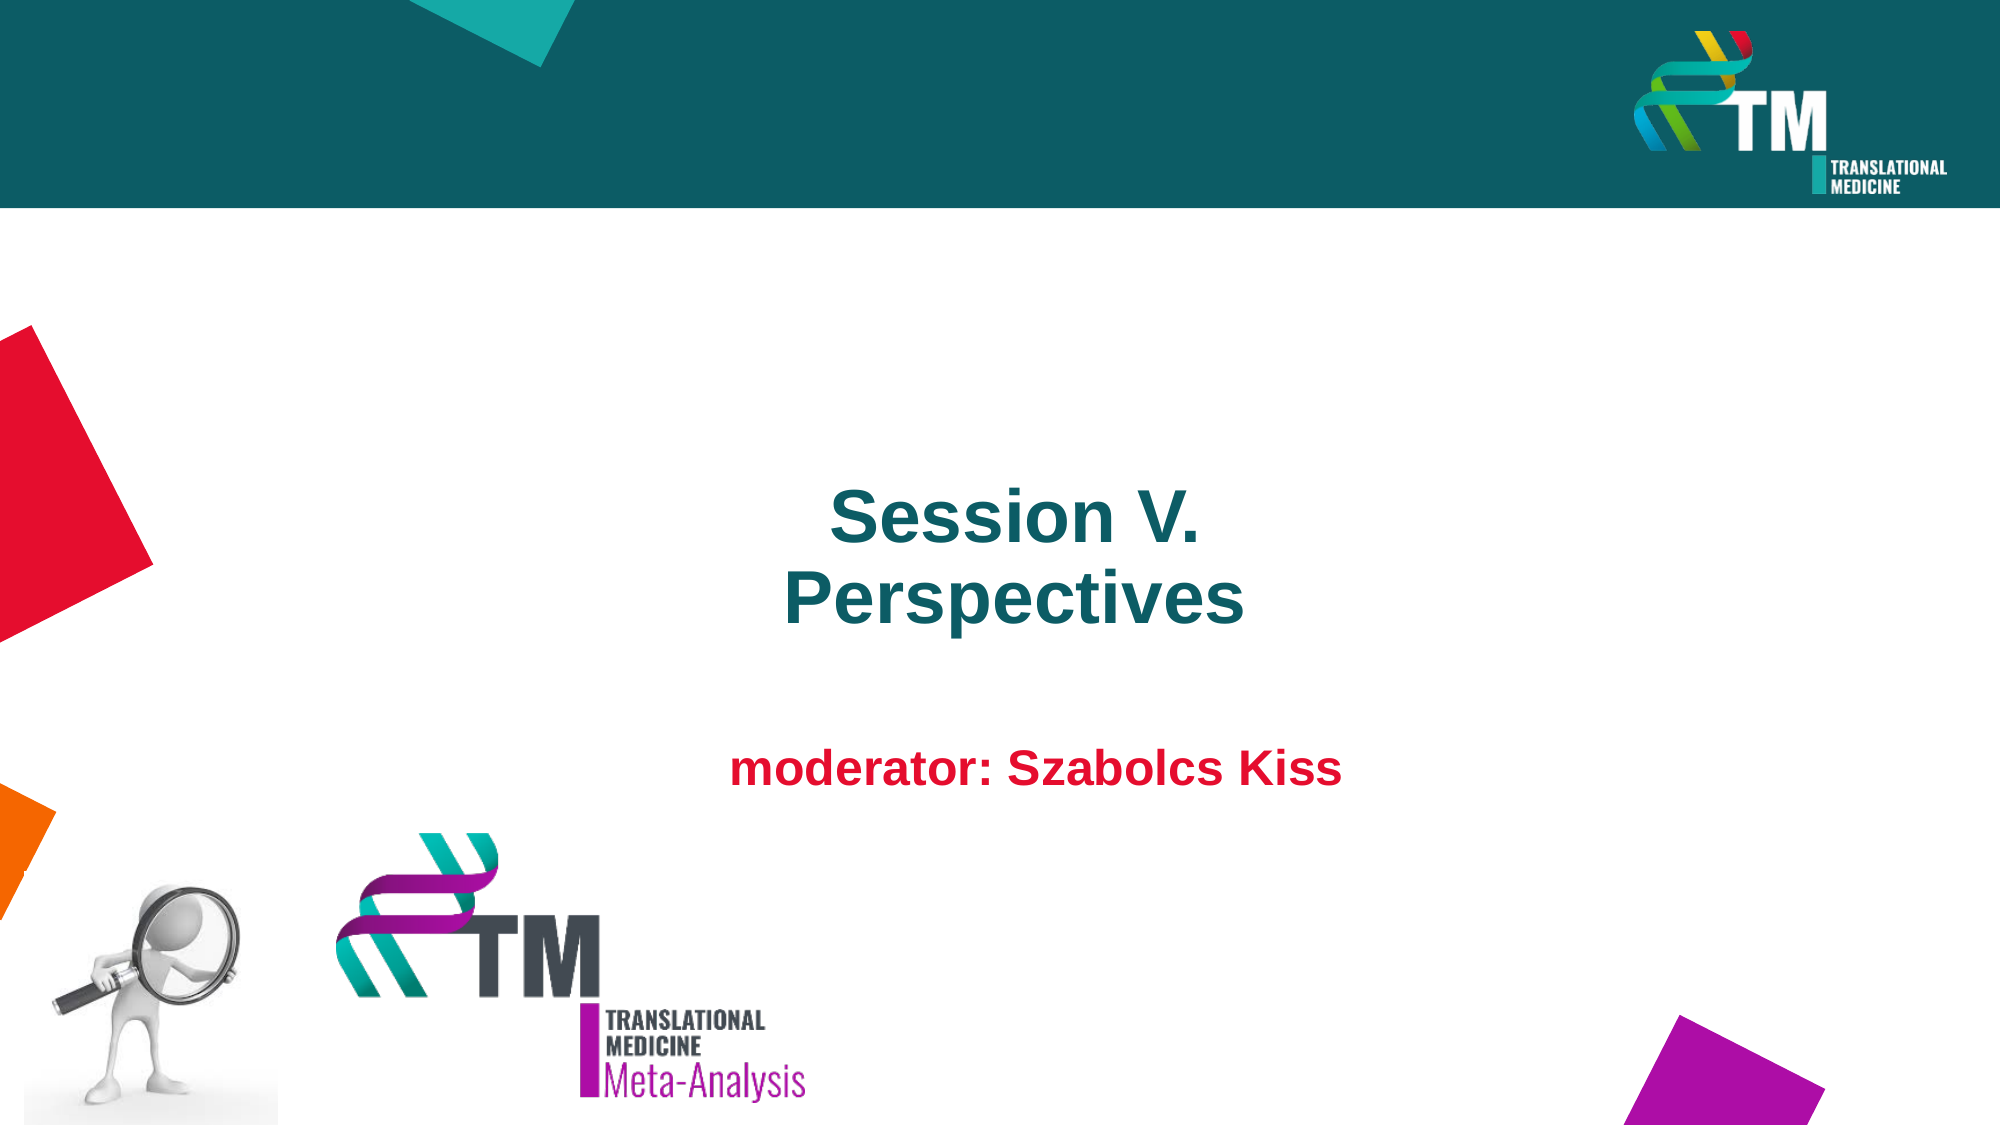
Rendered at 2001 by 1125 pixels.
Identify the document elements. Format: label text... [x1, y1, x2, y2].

picture [24, 871, 278, 1125]
text_box Session V. Perspectives [361, 247, 1670, 647]
picture [336, 833, 805, 1103]
text_box moderator: Szabolcs Kiss [635, 735, 1439, 805]
picture [1634, 31, 1947, 194]
